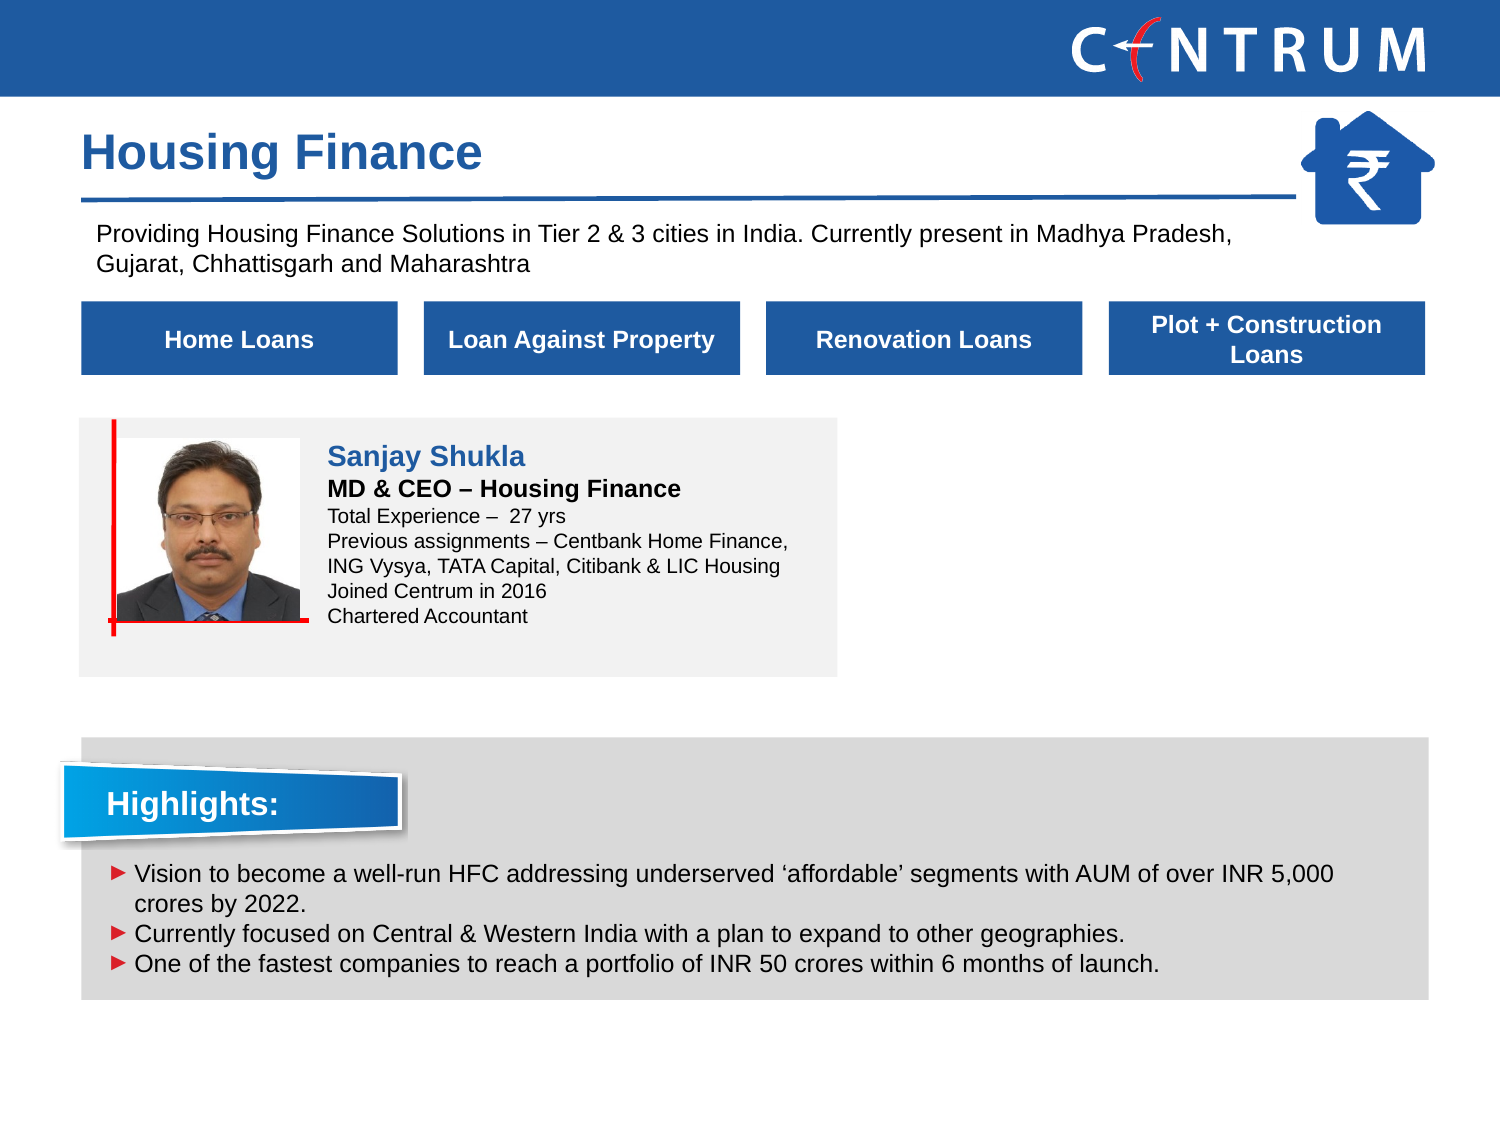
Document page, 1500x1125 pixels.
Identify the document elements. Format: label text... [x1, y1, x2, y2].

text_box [80, 196, 1297, 201]
text_box Home Loans [79, 299, 400, 377]
picture [1300, 111, 1435, 226]
picture [49, 753, 408, 851]
text_box Providing Housing Finance Solutions in Tier 2 & 3 cities in India. Currently present in Madhya Pradesh, Gujarat, Chhattisgarh and Maharashtra [81, 210, 1267, 285]
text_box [0, 0, 1500, 97]
text_box Renovation Loans [764, 299, 1085, 377]
text_box Plot + Construction Loans [1107, 299, 1427, 377]
text_box Housing Finance [66, 112, 1249, 187]
text_box Highlights: Vision to become a well-run HFC addressing underserved ‘affordable’ segments with AUM of over INR 5,000 crores by 2022. Currently focused on Central & Western India with a plan to expand to other geographies. One of the fastest companies to reach a portfolio of INR 50 crores within 6 months of launch. [91, 774, 1400, 1085]
text_box Loan Against Property [422, 299, 742, 377]
text_box [79, 735, 1431, 1002]
text_box [77, 416, 839, 679]
picture [117, 437, 300, 621]
text_box Sanjay Shukla MD & CEO – Housing Finance Total Experience – 27 yrs Previous assignments – Centbank Home Finance, ING Vysya, TATA Capital, Citibank & LIC Housing Joined Centrum in 2016 Chartered Accountant [312, 430, 825, 635]
